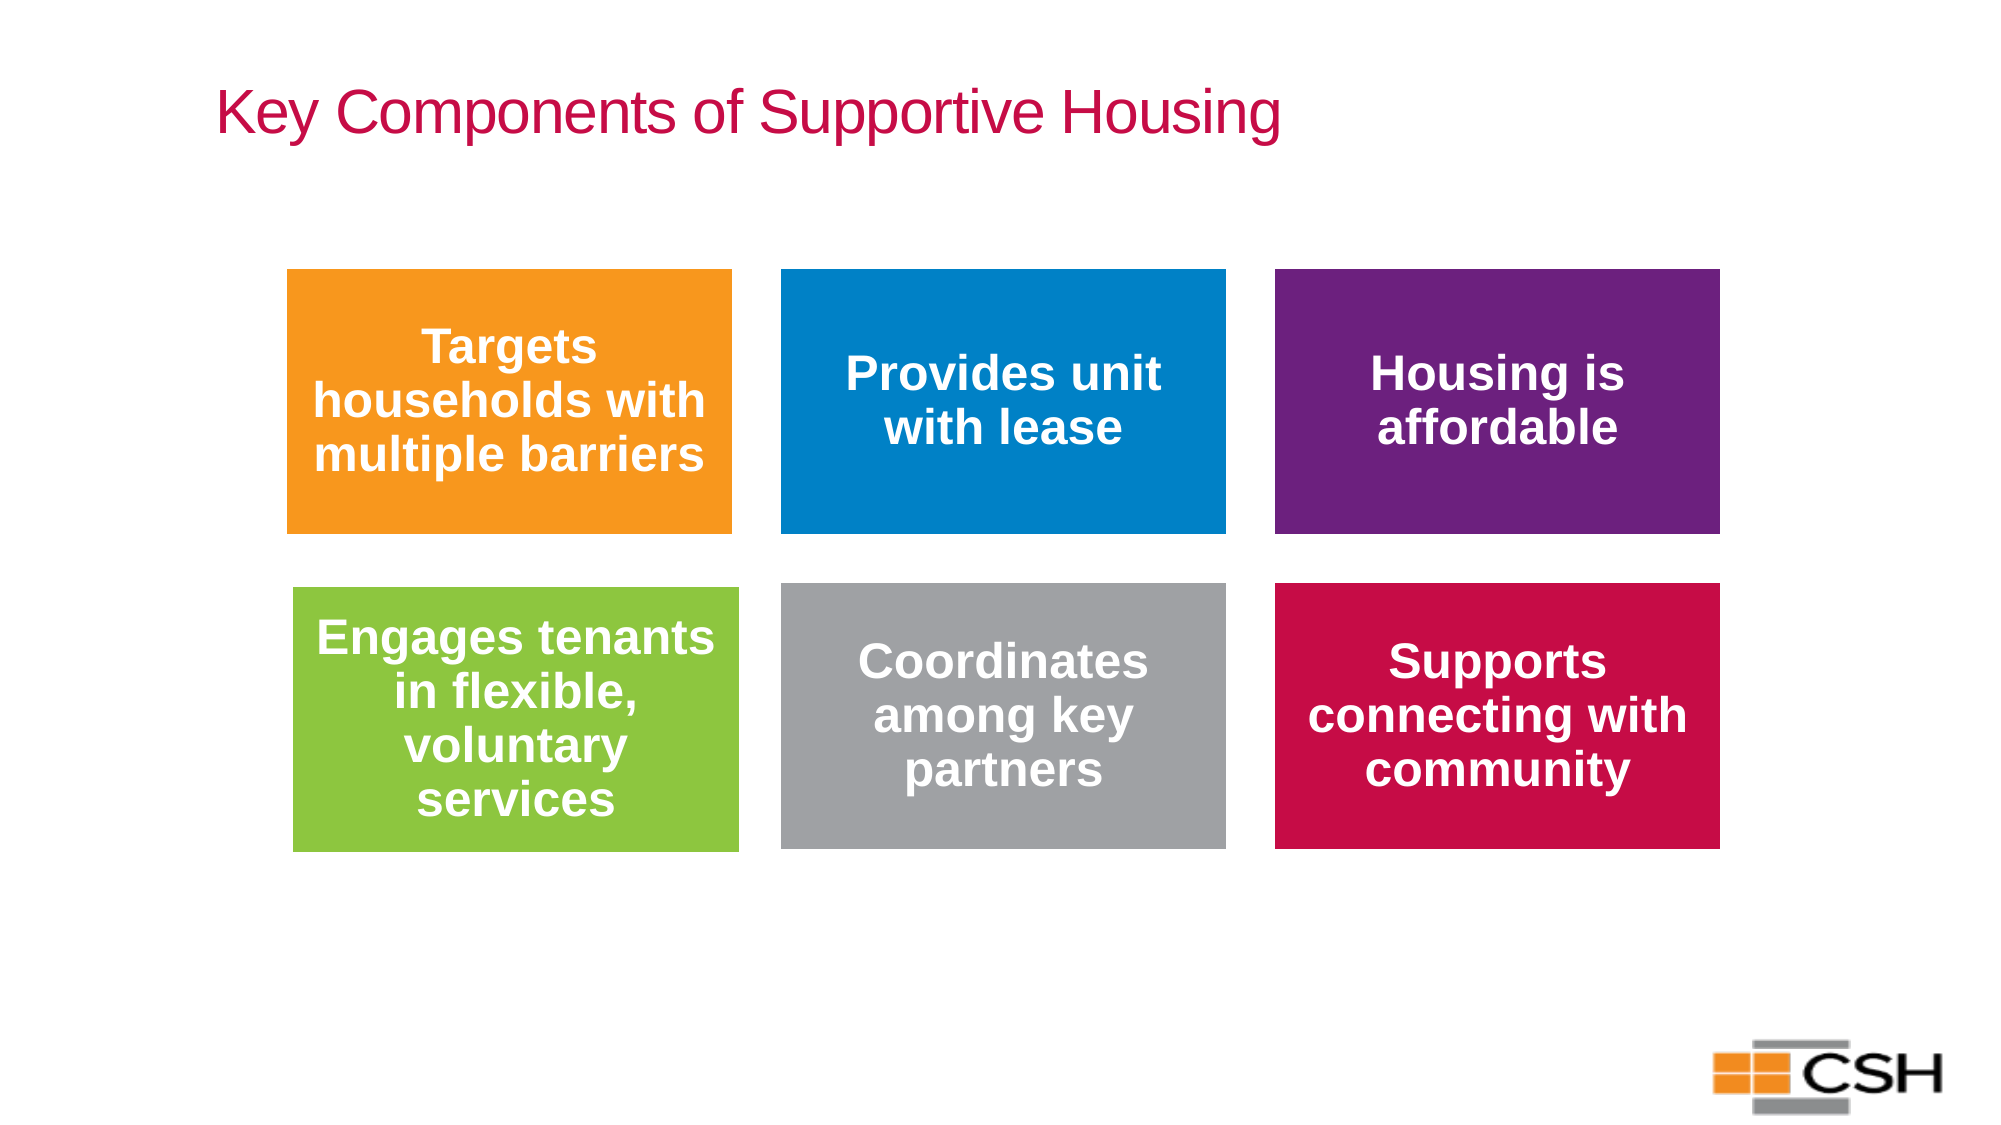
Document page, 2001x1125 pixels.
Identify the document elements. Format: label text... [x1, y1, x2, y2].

picture [1701, 1030, 1951, 1125]
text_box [284, 194, 1723, 923]
title Key Components of Supportive Housing [200, 55, 1792, 171]
